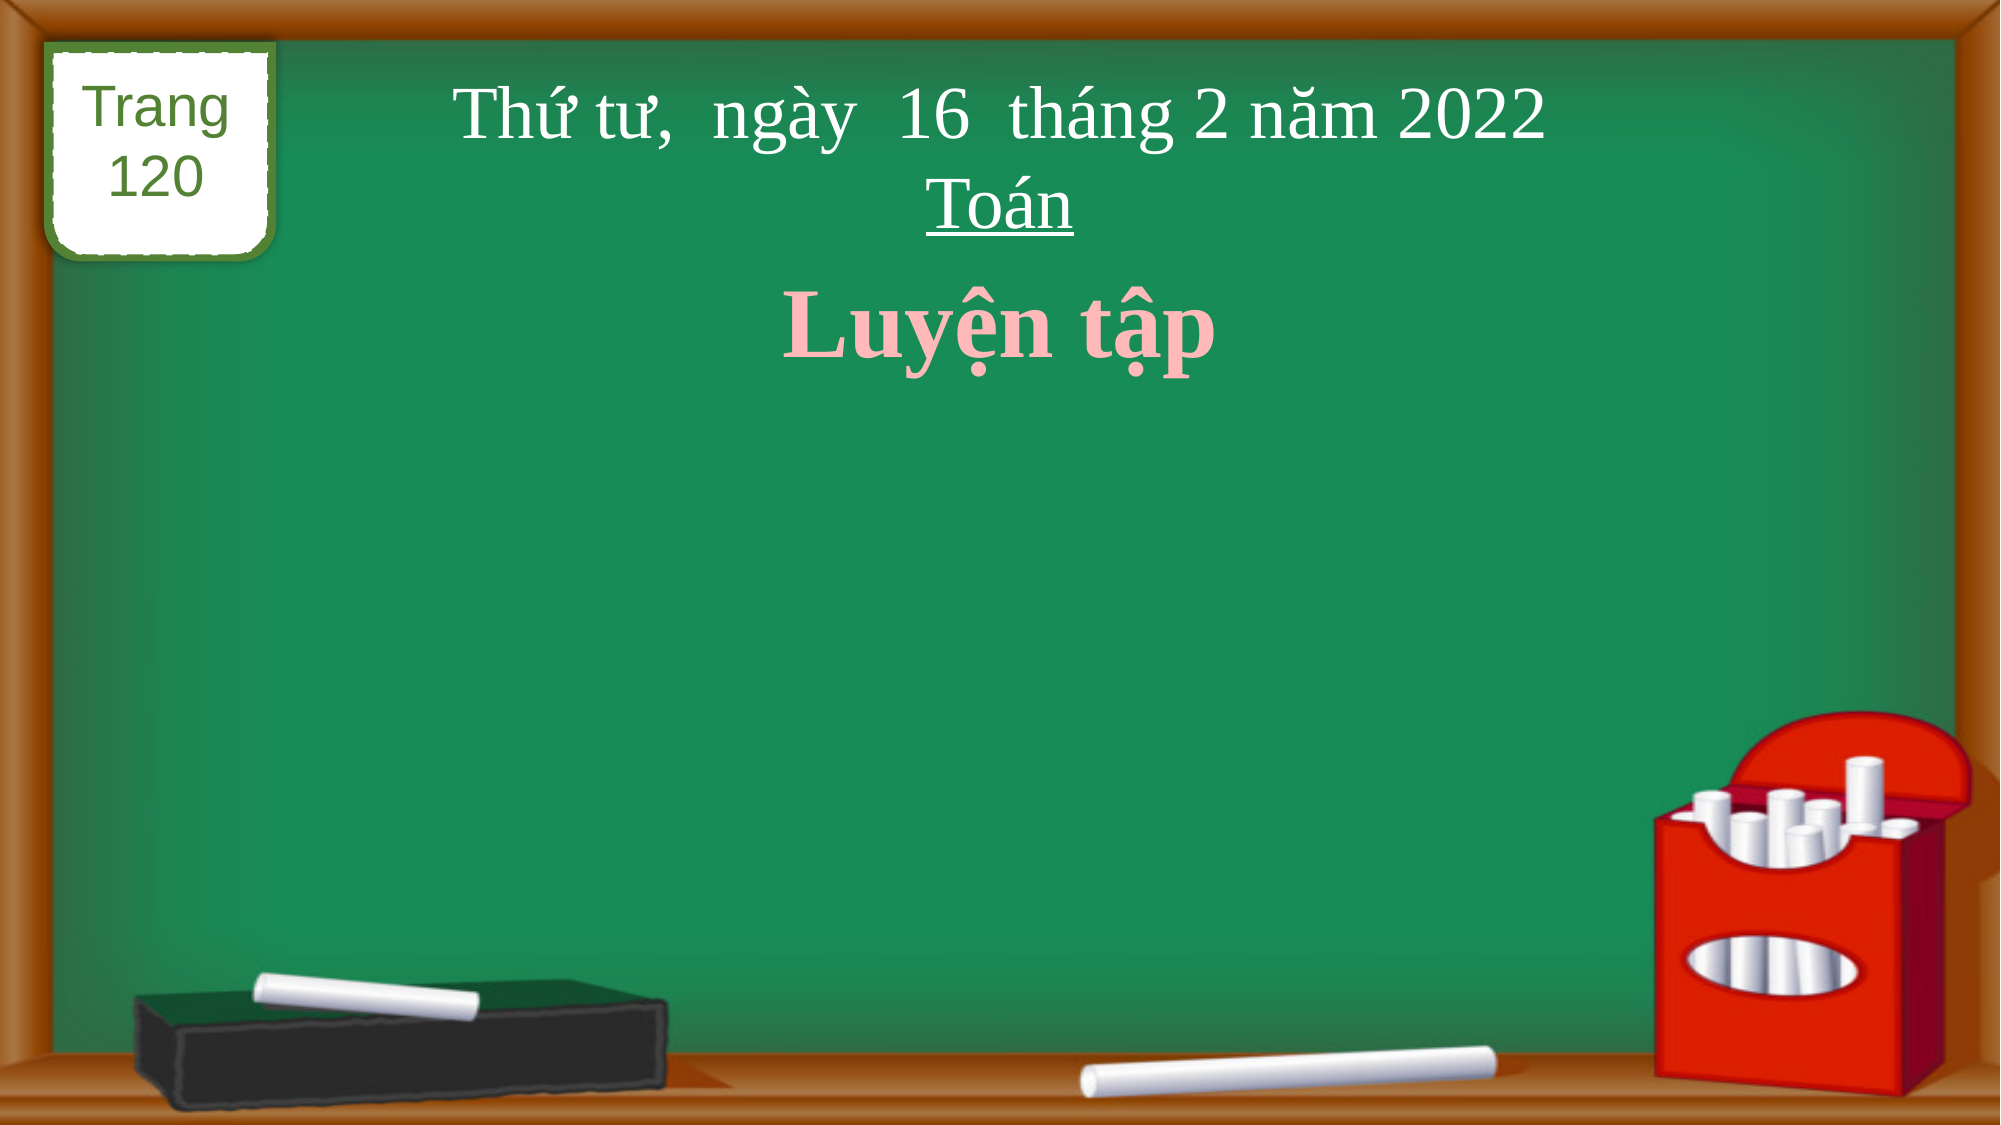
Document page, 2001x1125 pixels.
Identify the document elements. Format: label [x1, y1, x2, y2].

picture [0, 0, 2000, 1125]
text_box [37, 42, 275, 261]
